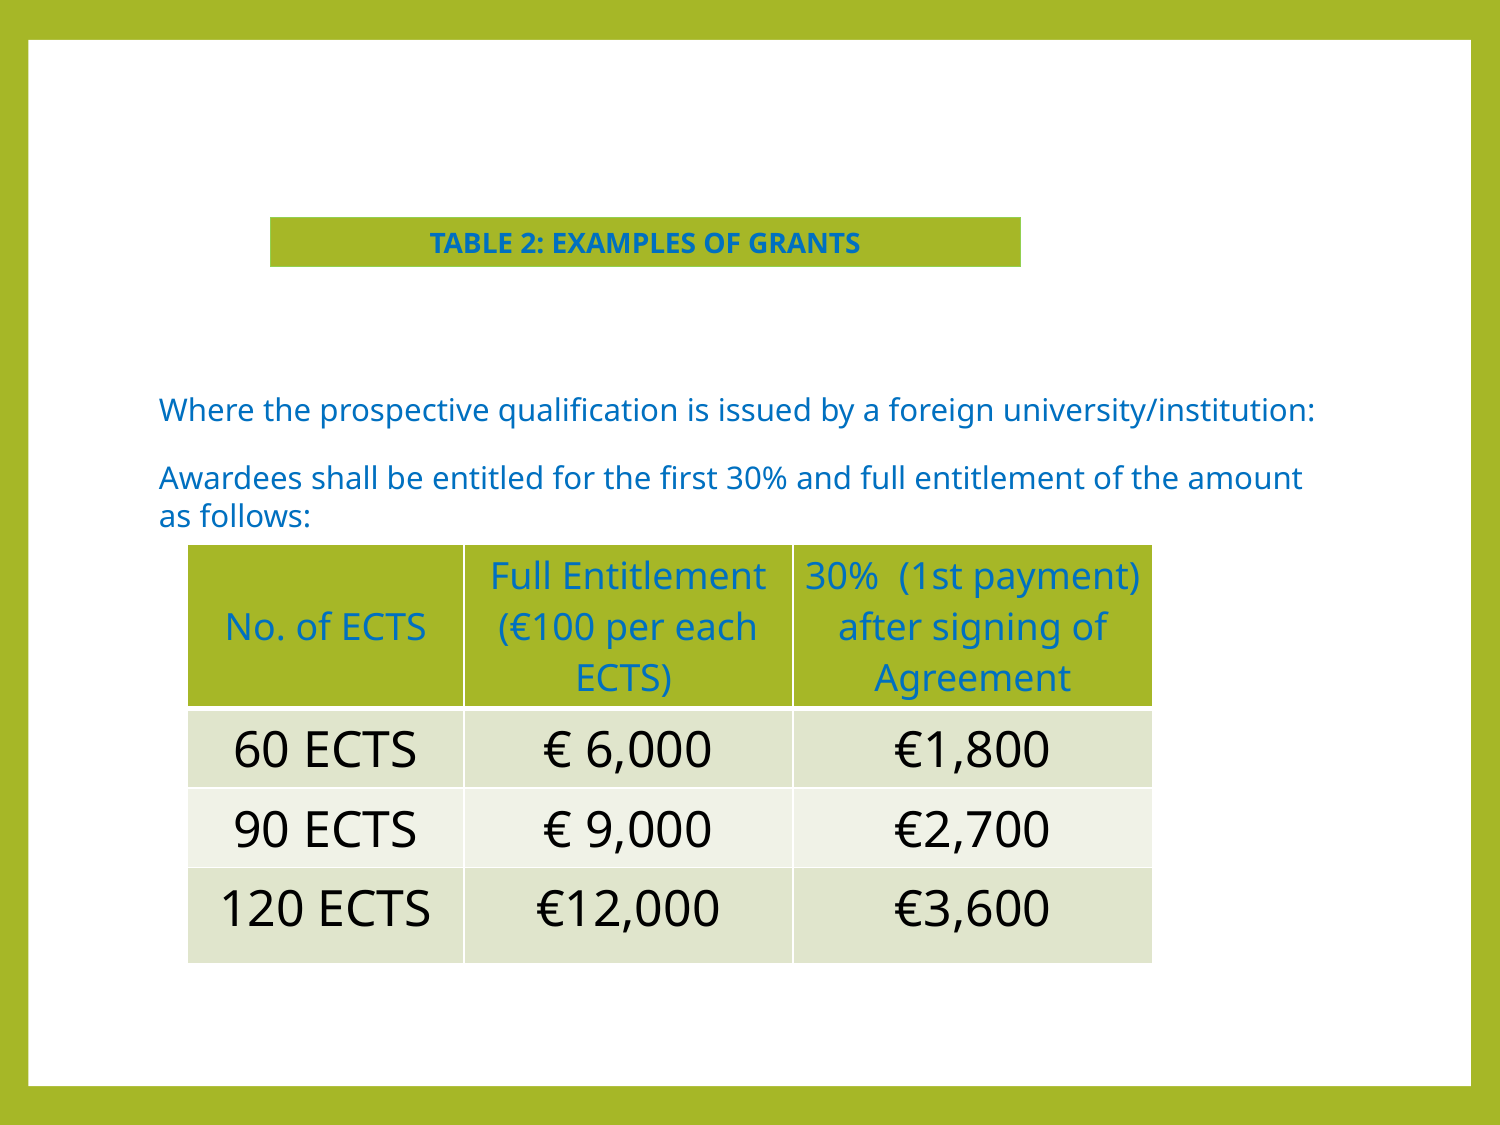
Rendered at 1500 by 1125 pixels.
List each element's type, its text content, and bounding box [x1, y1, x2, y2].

list Where the prospective qualification is issued by a foreign university/institution: Awardees shall be entitled for the first 30% and full entitlement of the amount as follows: [143, 383, 1377, 1002]
table_header Full Entitlement (€100 per each ECTS) [465, 545, 792, 706]
table_cell €3,600 [794, 868, 1152, 963]
table_cell 120 ECTS [188, 868, 463, 963]
table_cell €12,000 [465, 868, 792, 963]
text_box TABLE 2: EXAMPLES OF GRANTS [270, 217, 1021, 267]
table_cell €1,800 [794, 711, 1152, 787]
table_cell 90 ECTS [188, 789, 463, 867]
table_cell €2,700 [794, 789, 1152, 867]
table_cell € 6,000 [465, 711, 792, 787]
table_cell 60 ECTS [188, 711, 463, 787]
table_header 30% (1st payment) after signing of Agreement [794, 545, 1152, 706]
table_cell € 9,000 [465, 789, 792, 867]
table_header No. of ECTS [188, 545, 463, 706]
